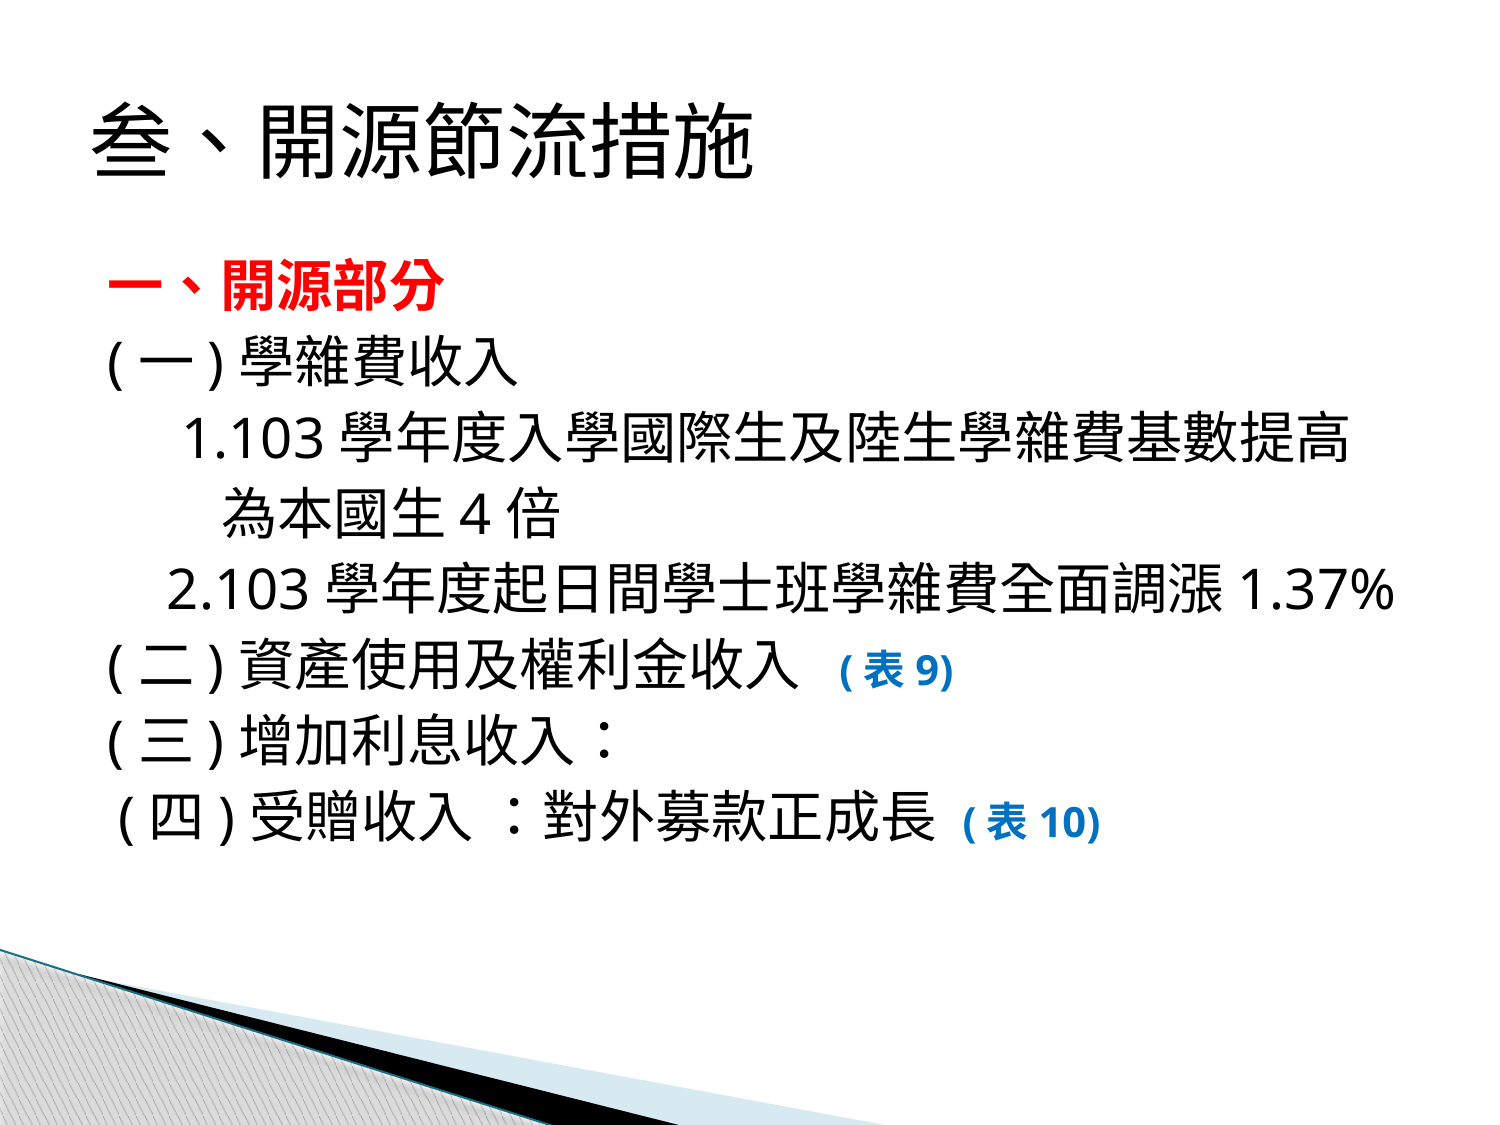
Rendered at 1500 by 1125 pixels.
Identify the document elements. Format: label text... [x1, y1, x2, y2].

title 叁、開源節流措施 [75, 45, 1425, 233]
list 一、開源部分 (一)學雜費收入 1.103學年度入學國際生及陸生學雜費基數提高 為本國生4倍 2.103學年度起日間學士班學雜費全面調漲1.37% (二)資產使用及權利金收入 (表9) (三)增加利息收入： (四)受贈收入 ：對外募款正成長 (表10) [75, 243, 1425, 986]
